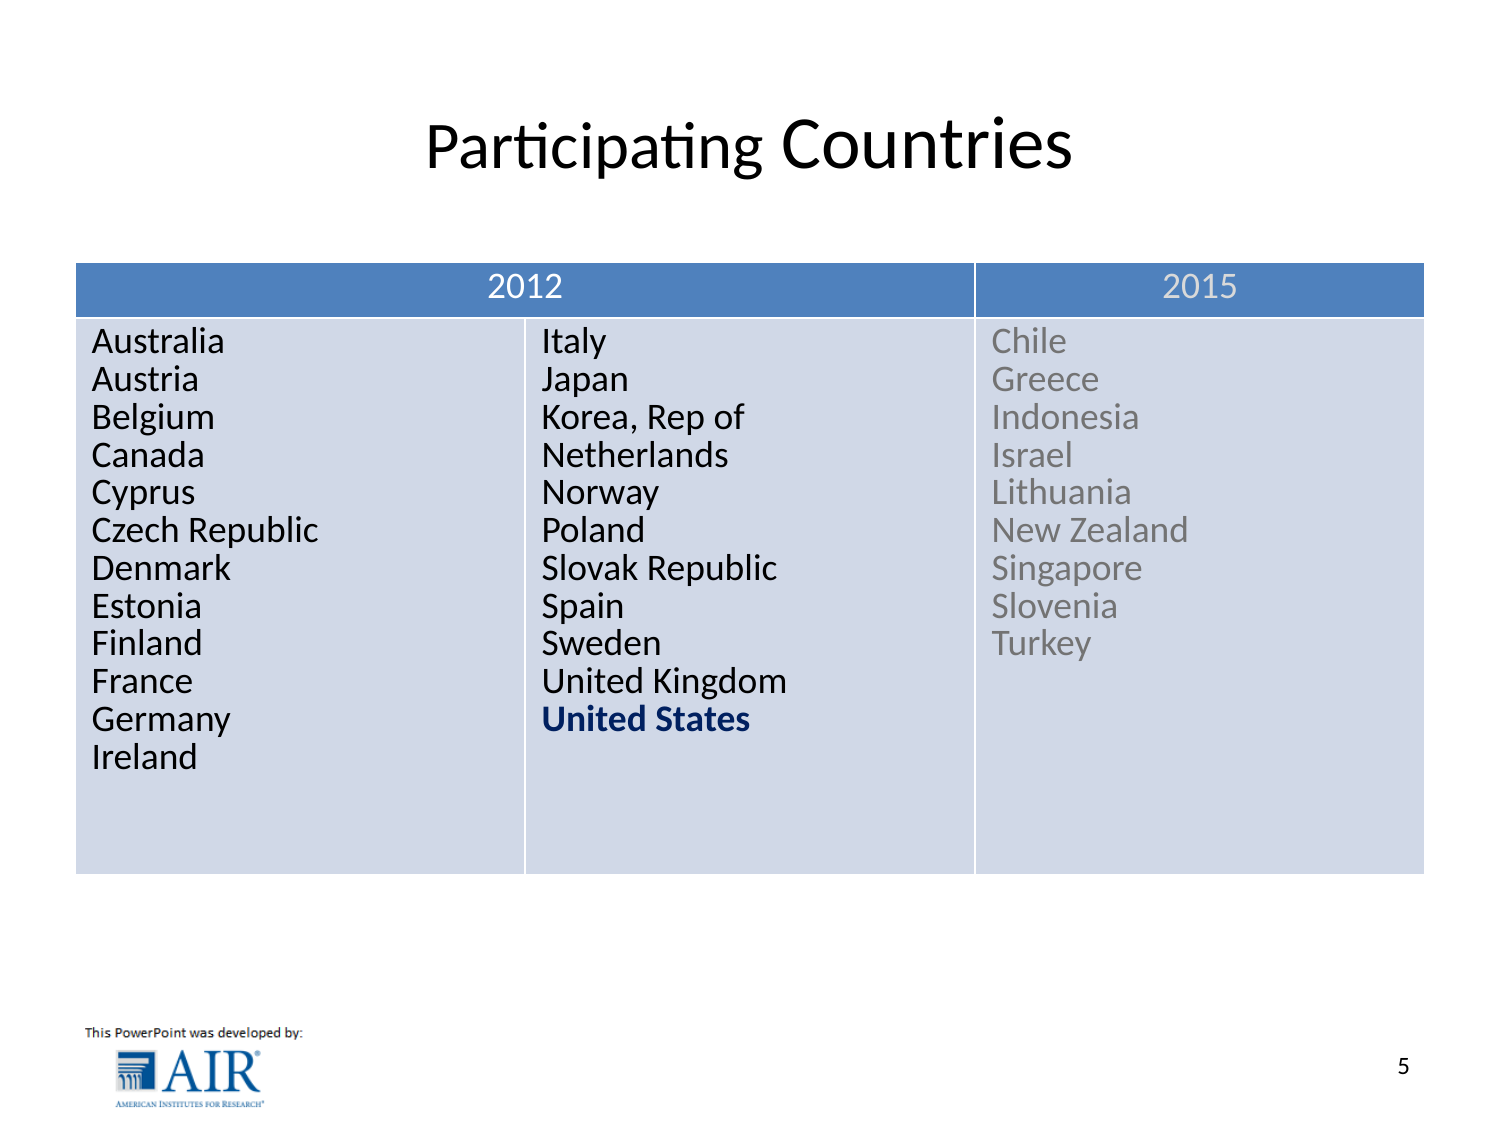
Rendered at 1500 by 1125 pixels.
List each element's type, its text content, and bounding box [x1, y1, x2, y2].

table_cell Australia Austria Belgium Canada Cyprus Czech Republic Denmark Estonia Finland France Germany Ireland [76, 319, 524, 874]
table_header 2015 [976, 263, 1424, 317]
picture [75, 1010, 314, 1114]
slide_number 5 [1074, 1042, 1425, 1103]
table_cell Italy Japan Korea, Rep of Netherlands Norway Poland Slovak Republic Spain Sweden United Kingdom United States [526, 319, 974, 874]
table_header 2012 [76, 263, 974, 317]
title Participating Countries [75, 45, 1425, 233]
table_cell Chile Greece Indonesia Israel Lithuania New Zealand Singapore Slovenia Turkey [976, 319, 1424, 874]
